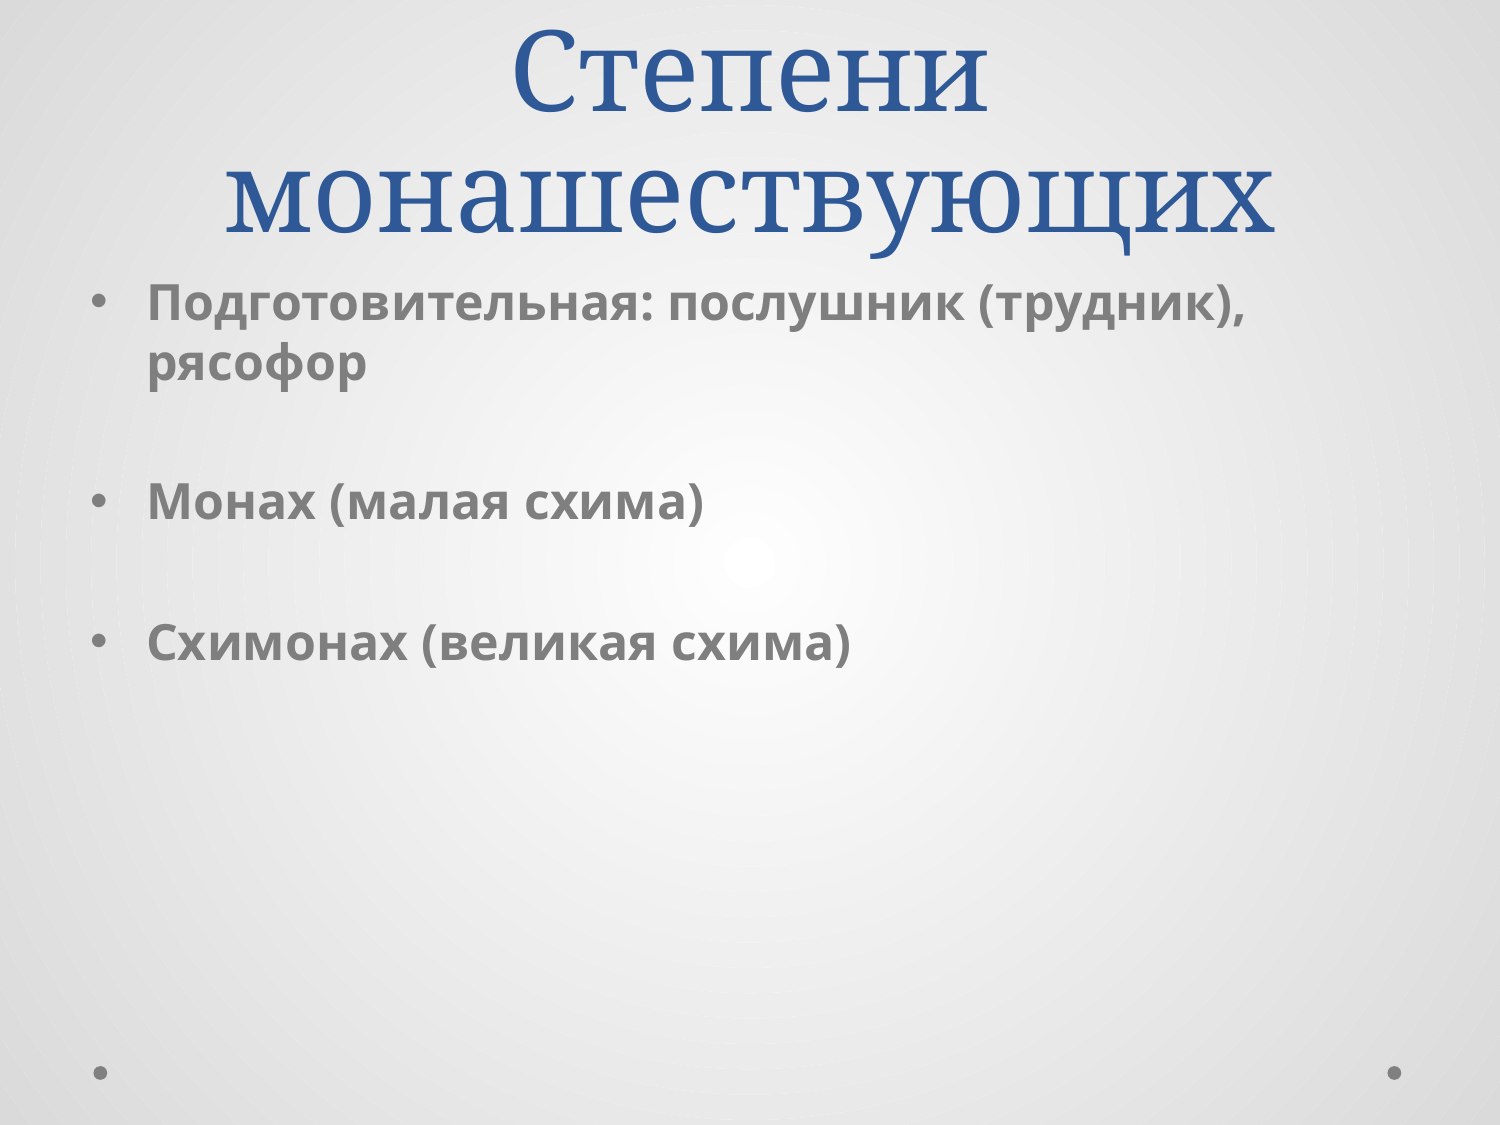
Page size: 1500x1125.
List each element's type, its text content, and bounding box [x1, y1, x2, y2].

list Подготовительная: послушник (трудник), рясофор Монах (малая схима) Схимонах (великая схима) [74, 262, 1426, 1006]
title Степени монашествующих [75, 0, 1425, 262]
